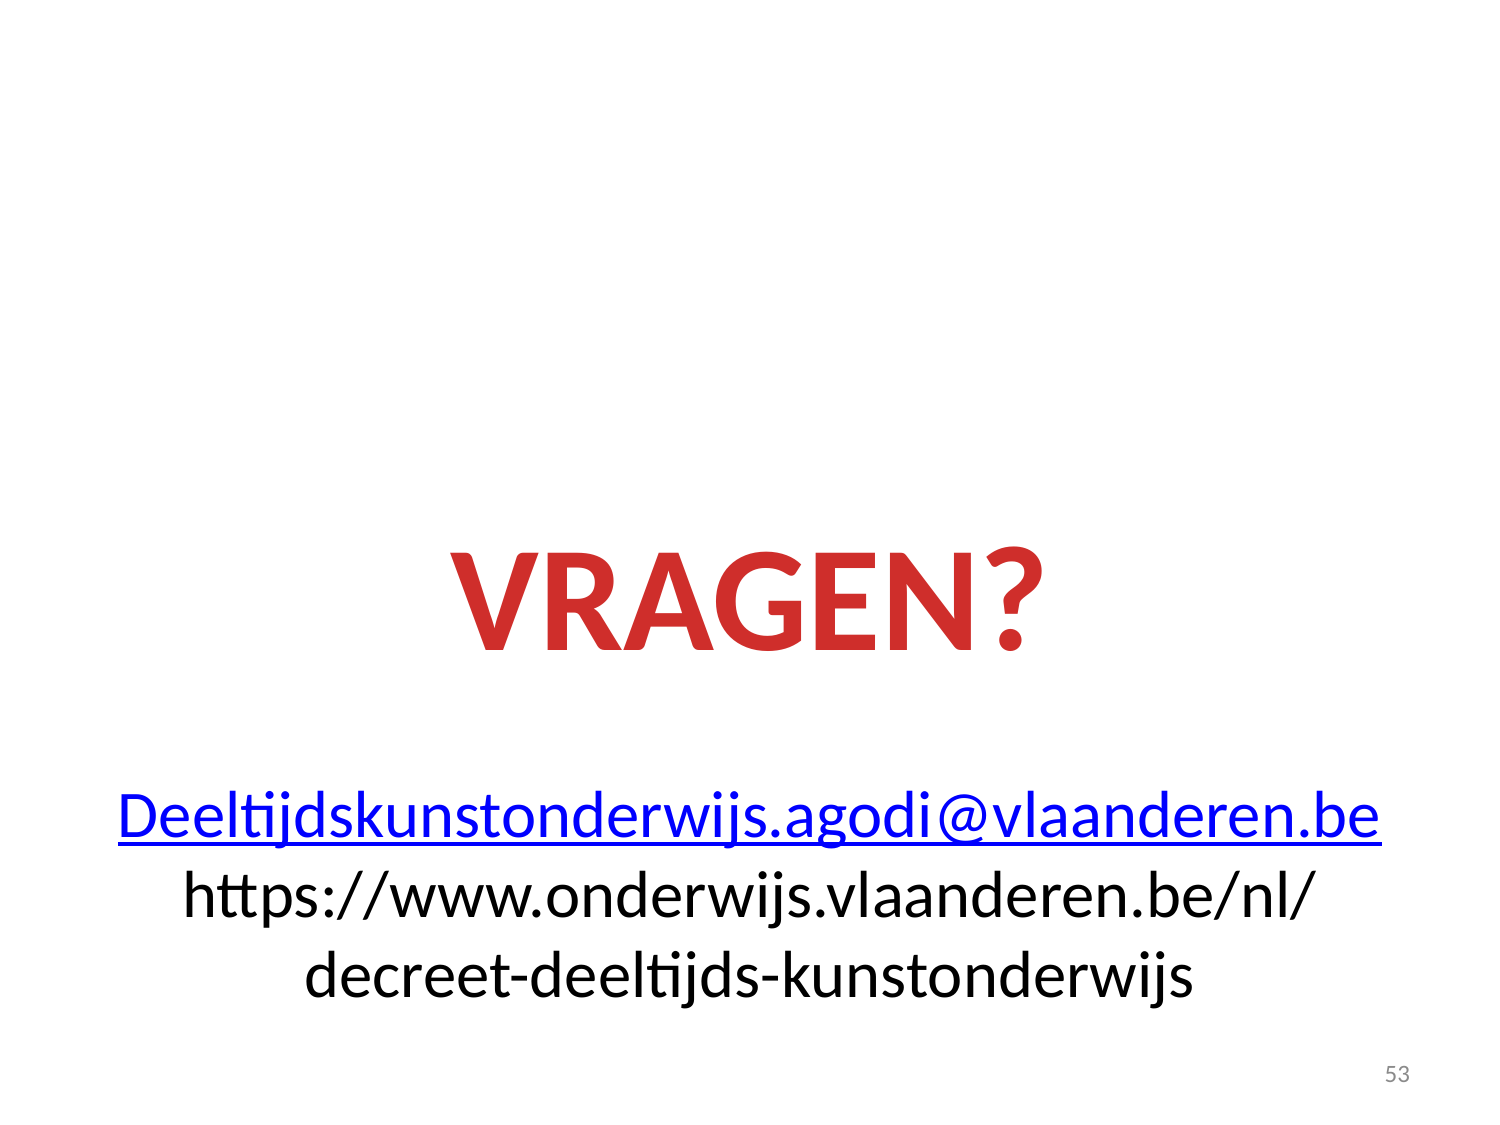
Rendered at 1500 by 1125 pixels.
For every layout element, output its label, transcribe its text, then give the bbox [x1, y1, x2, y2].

list VRAGEN? [75, 263, 1425, 763]
text_box Deeltijdskunstonderwijs.agodi@vlaanderen.be https://www.onderwijs.vlaanderen.be/nl/decreet-deeltijds-kunstonderwijs [74, 763, 1425, 1018]
slide_number 53 [1074, 1042, 1425, 1103]
